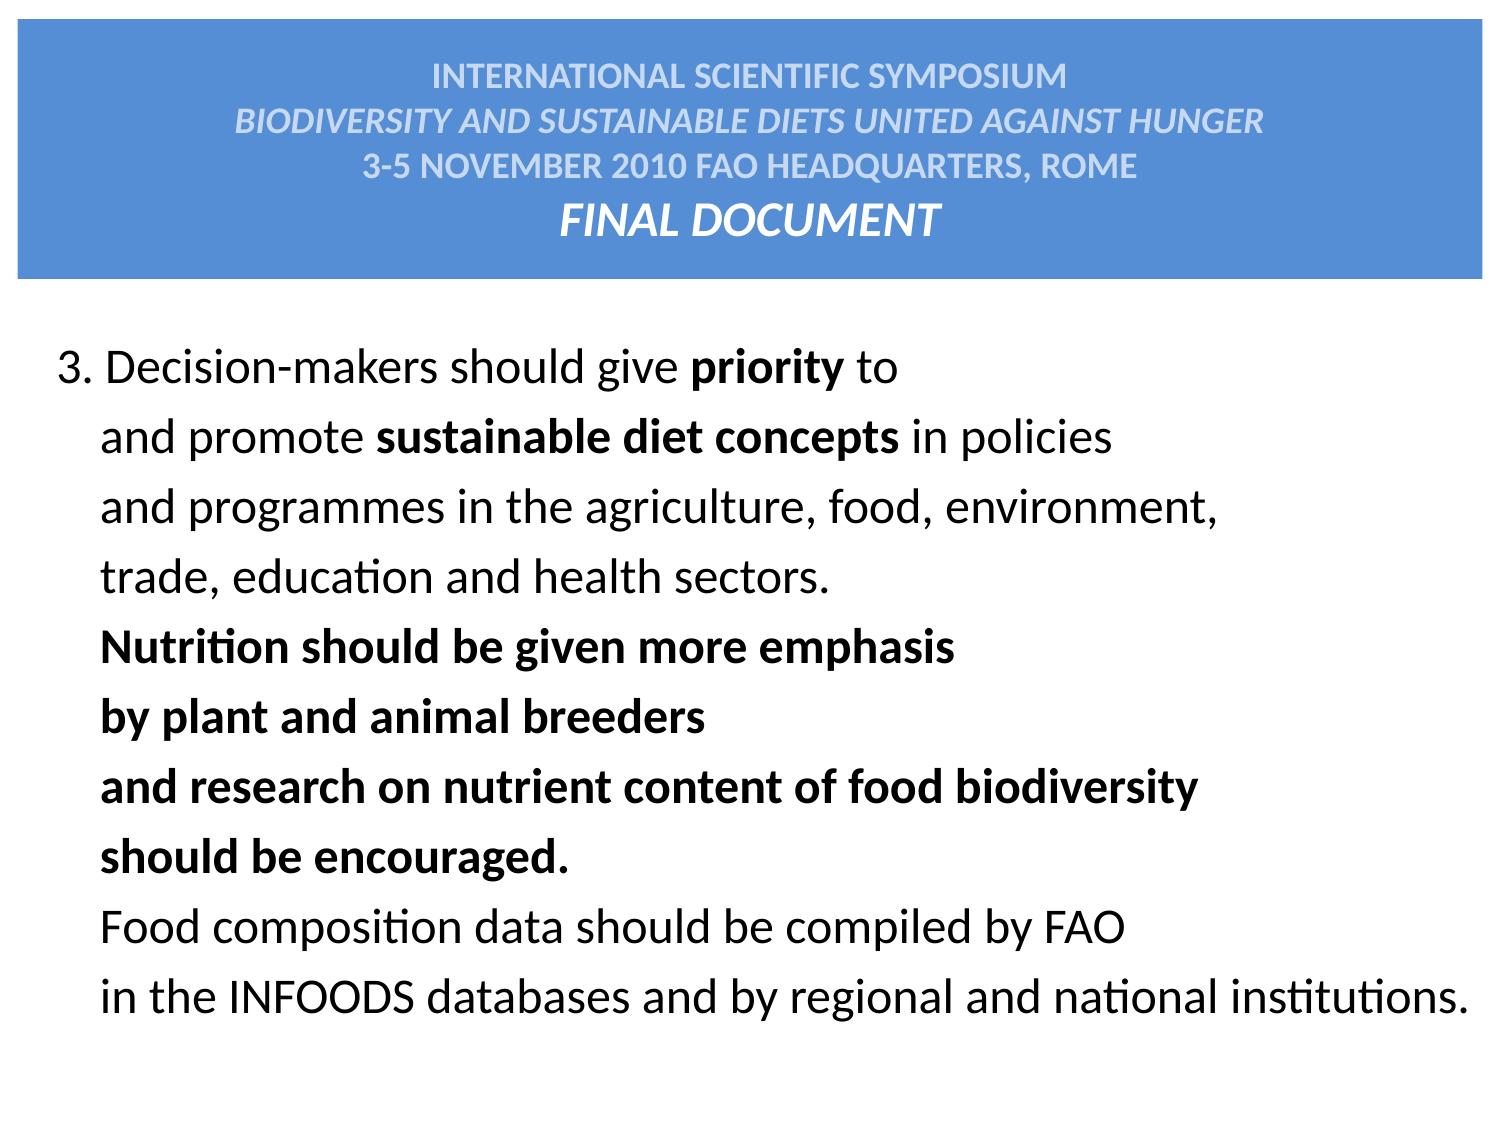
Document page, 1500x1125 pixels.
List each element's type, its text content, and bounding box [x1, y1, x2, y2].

title INTERNATIONAL SCIENTIFIC SYMPOSIUM BIODIVERSITY AND SUSTAINABLE DIETS UNITED AGAINST HUNGER 3-5 NOVEMBER 2010 FAO HEADQUARTERS, ROME FINAL DOCUMENT [17, 19, 1483, 279]
list 3. Decision-makers should give priority to and promote sustainable diet concepts in policies and programmes in the agriculture, food, environment, trade, education and health sectors. Nutrition should be given more emphasis by plant and animal breeders and research on nutrient content of food biodiversity should be encouraged. Food composition data should be compiled by FAO in the INFOODS databases and by regional and national institutions. [41, 326, 1500, 1106]
